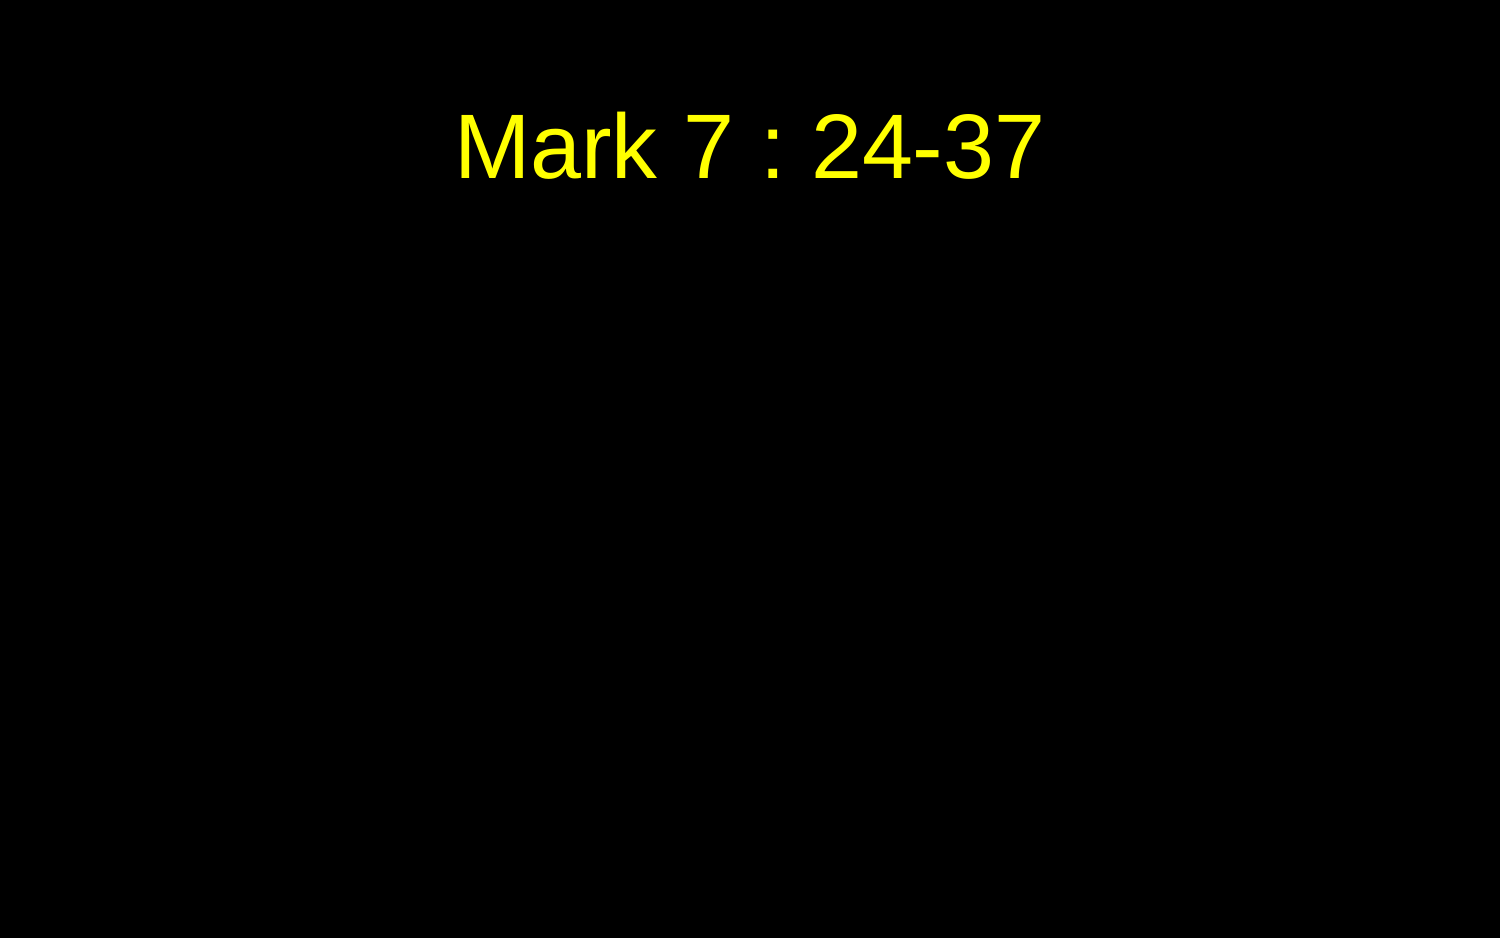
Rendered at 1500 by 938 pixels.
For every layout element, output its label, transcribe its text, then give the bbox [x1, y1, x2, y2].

text_box Mark 7 : 24-37 [0, 78, 1500, 752]
